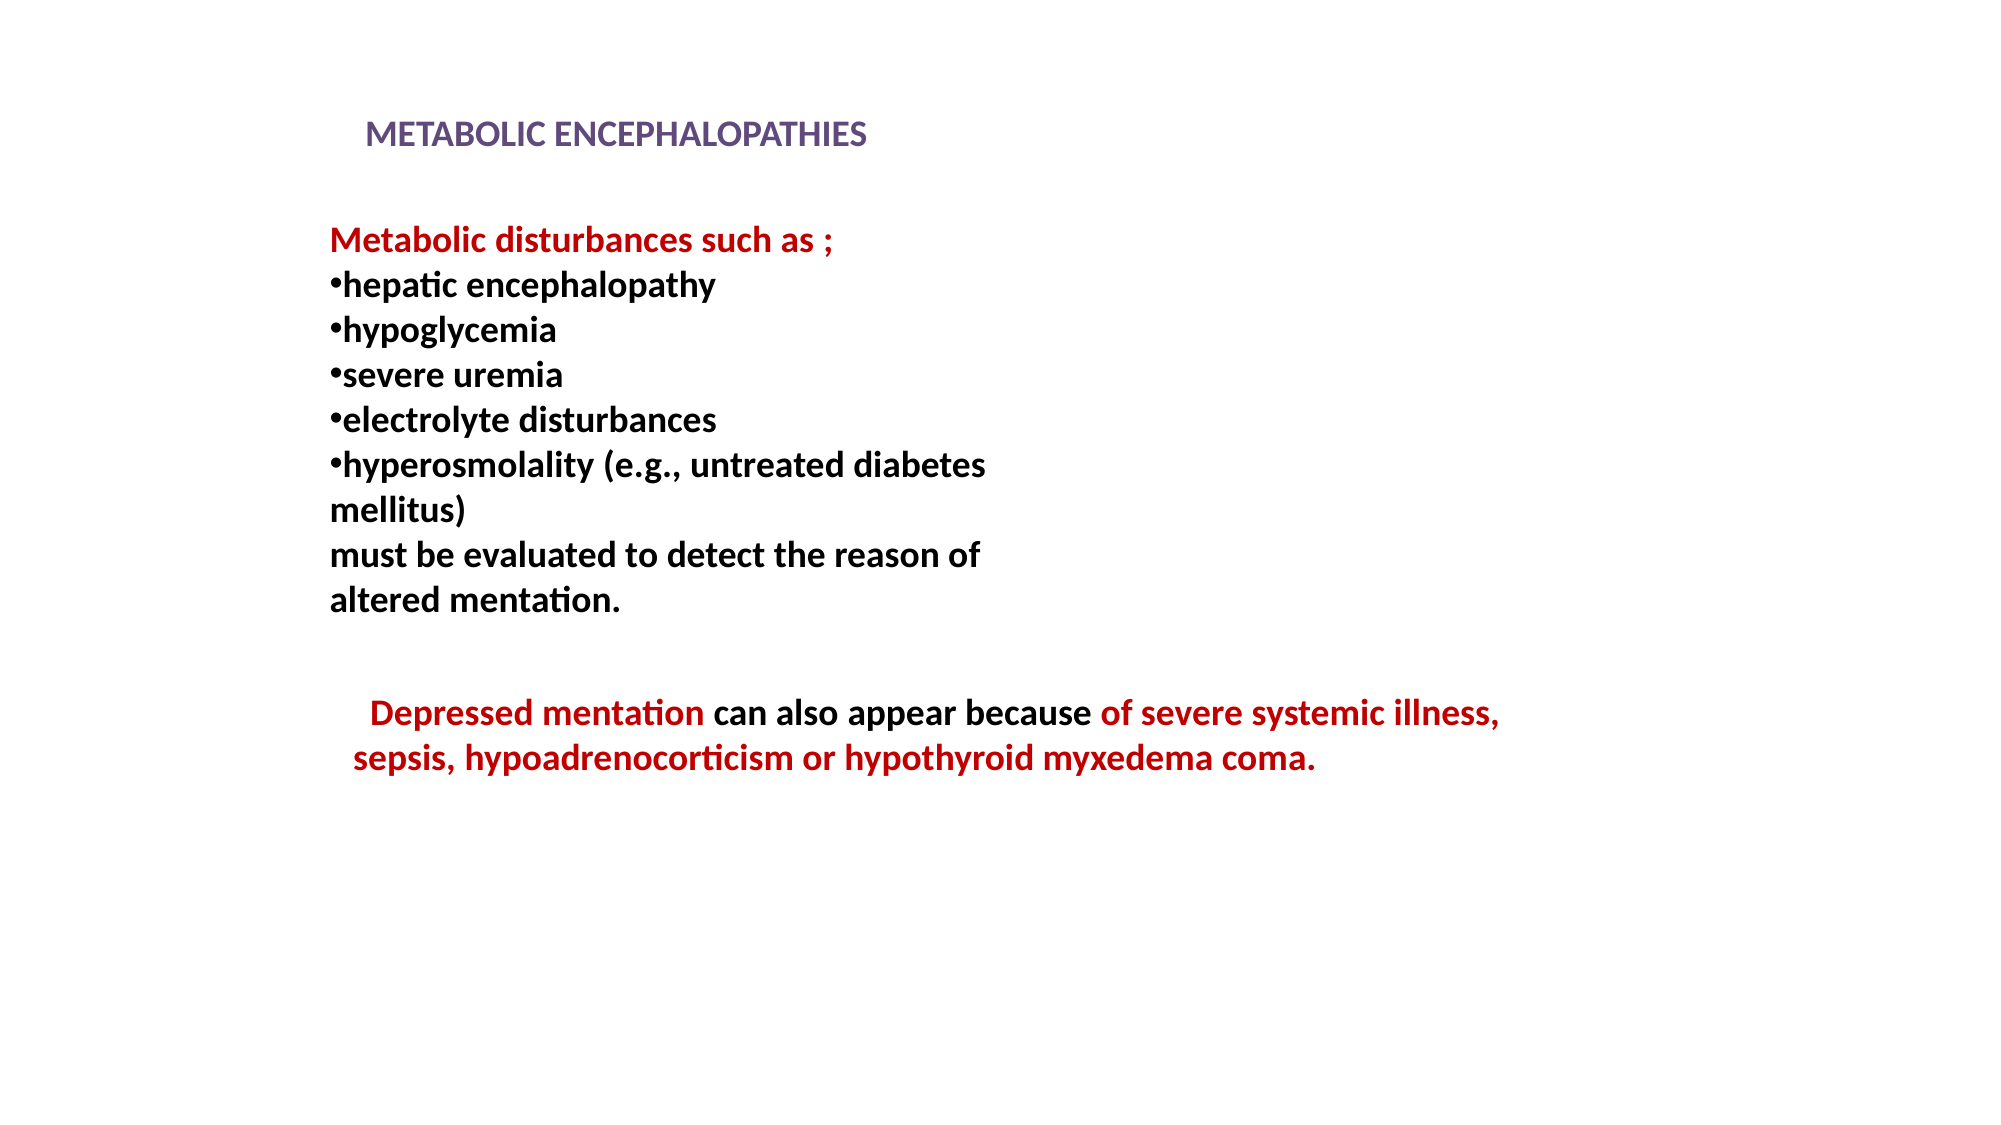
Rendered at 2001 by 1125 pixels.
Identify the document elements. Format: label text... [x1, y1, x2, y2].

text_box Metabolic disturbances such as ; hepatic encephalopathy hypoglycemia severe uremia electrolyte disturbances hyperosmolality (e.g., untreated diabetes mellitus) must be evaluated to detect the reason of altered mentation. [314, 208, 1065, 628]
text_box METABOLIC ENCEPHALOPATHIES [350, 101, 888, 162]
text_box Depressed mentation can also appear because of severe systemic illness, sepsis, hypoadrenocorticism or hypothyroid myxedema coma. [338, 680, 1520, 786]
